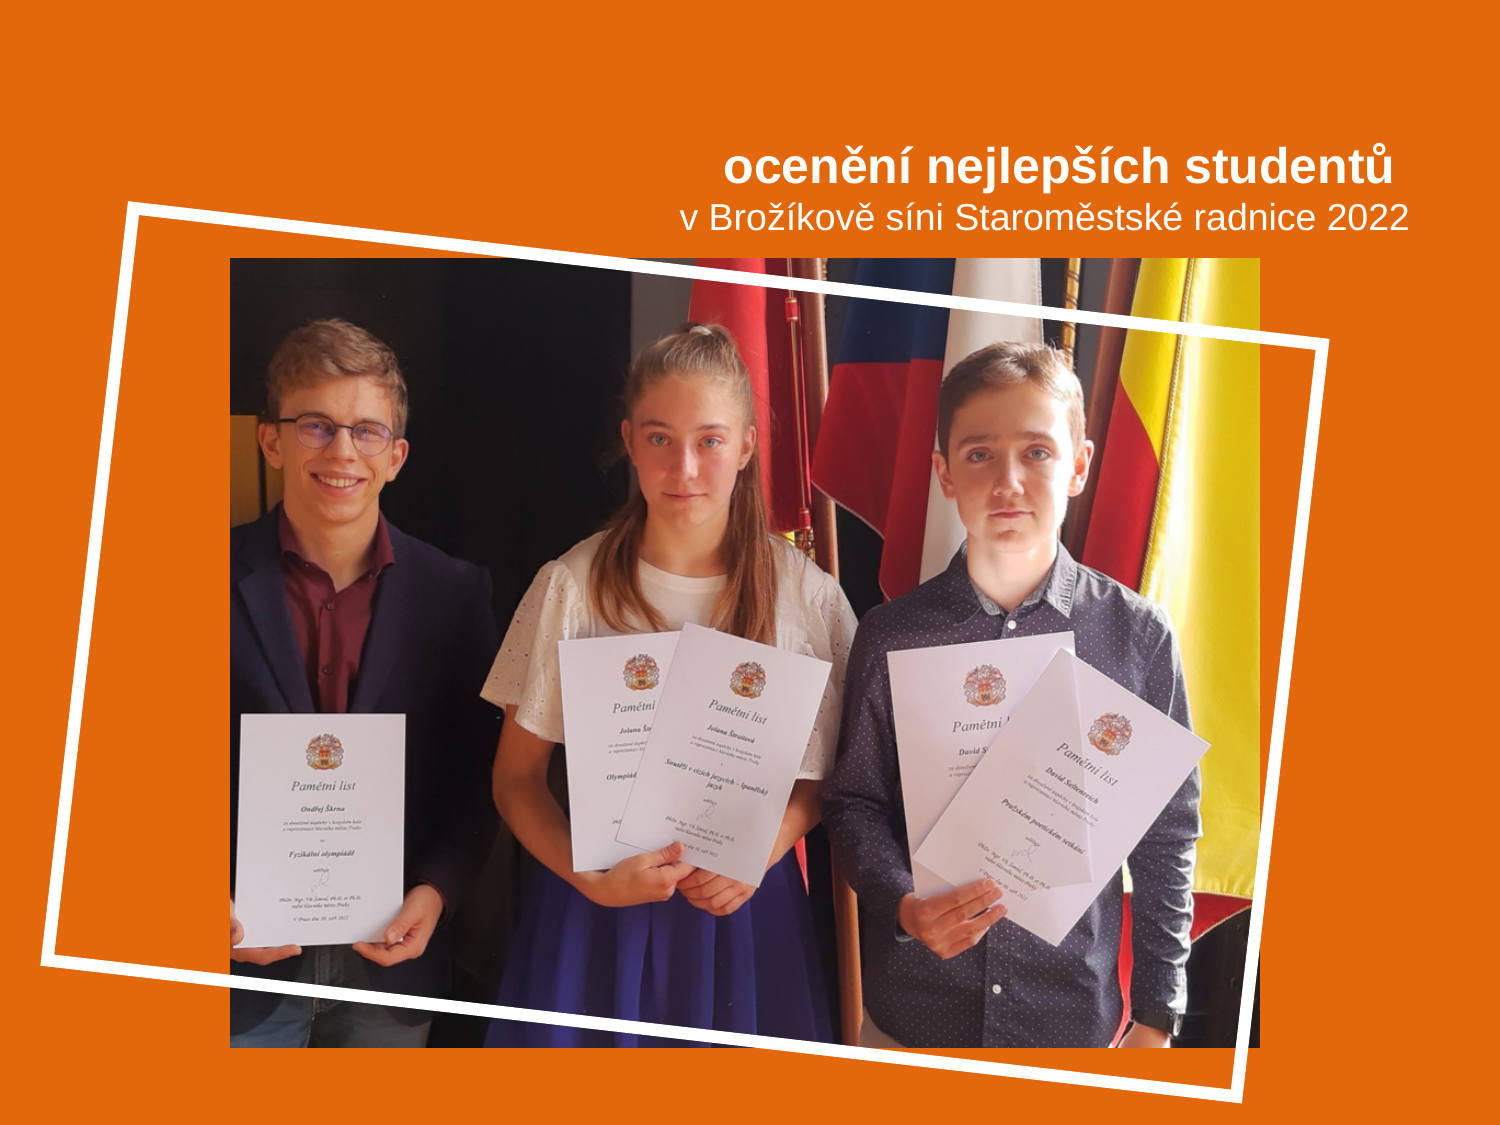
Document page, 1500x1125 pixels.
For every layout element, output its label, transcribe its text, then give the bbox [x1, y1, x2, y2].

picture [229, 258, 1261, 1048]
text_box [47, 208, 561, 981]
text_box [883, 1056, 1242, 1097]
text_box [1266, 337, 1323, 839]
title ocenění nejlepších studentů v Brožíkově síni Staroměstské radnice 2022 [631, 112, 1425, 259]
